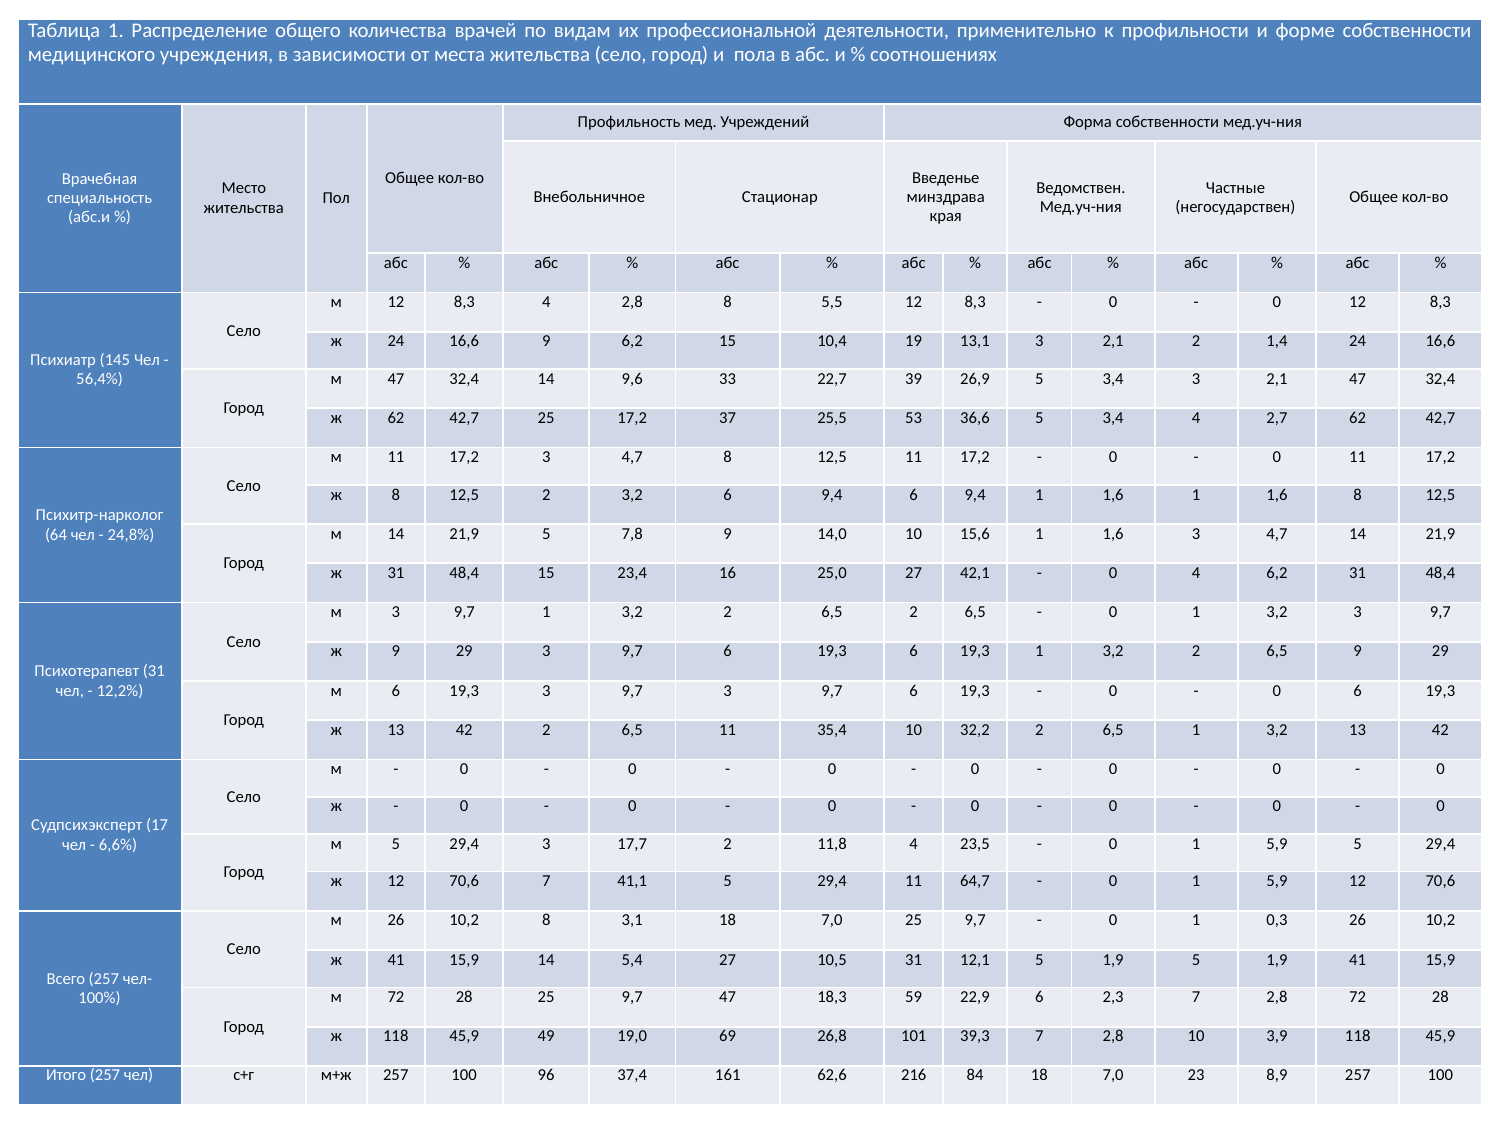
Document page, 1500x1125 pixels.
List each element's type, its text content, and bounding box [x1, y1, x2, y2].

table_cell - [1008, 798, 1071, 833]
table_cell 26 [368, 912, 424, 949]
table_cell 39,3 [944, 1028, 1006, 1065]
table_cell 0 [1072, 448, 1154, 484]
table_cell 1,6 [1072, 525, 1154, 562]
table_cell 17,2 [426, 448, 502, 484]
table_cell 3,2 [1239, 721, 1315, 759]
table_cell - [1008, 912, 1071, 949]
table_cell 8 [1317, 486, 1398, 523]
table_cell 6 [676, 643, 779, 680]
table_cell 3 [504, 643, 588, 680]
table_cell 6,5 [590, 721, 675, 759]
table_cell 0 [1072, 835, 1154, 871]
table_cell 47 [1317, 370, 1398, 407]
table_cell 2,7 [1239, 409, 1315, 447]
table_cell 3 [504, 835, 588, 871]
table_cell 24 [368, 333, 424, 368]
table_cell 31 [1317, 564, 1398, 602]
table_cell 257 [1317, 1067, 1398, 1104]
table_cell 6,2 [1239, 564, 1315, 602]
table_cell Врачебная специальность (абс.и %) [19, 105, 181, 292]
table_cell 4,7 [590, 448, 675, 484]
table_cell 25,0 [781, 564, 883, 602]
table_cell 62,6 [781, 1067, 883, 1104]
table_cell 2,8 [1072, 1028, 1154, 1065]
table_cell 0 [1072, 564, 1154, 602]
table_cell 47 [676, 988, 779, 1026]
table_cell 6,5 [944, 603, 1006, 641]
table_cell 2 [1008, 721, 1071, 759]
table_cell 3 [504, 682, 588, 719]
table_cell % [944, 254, 1006, 292]
table_cell 0 [590, 760, 675, 796]
table_cell 1 [1156, 603, 1237, 641]
table_cell 2,1 [1072, 333, 1154, 368]
table_cell 0 [1072, 603, 1154, 641]
table_cell ж [307, 409, 366, 447]
table_cell 42,1 [944, 564, 1006, 602]
table_cell 2 [1156, 643, 1237, 680]
table_cell 26,9 [944, 370, 1006, 407]
table_cell 72 [368, 988, 424, 1026]
table_cell абс [504, 254, 588, 292]
table_cell м [307, 912, 366, 949]
table_cell 3,2 [590, 486, 675, 523]
table_cell 11 [676, 721, 779, 759]
table_cell 29,4 [781, 872, 883, 910]
table_cell 2 [676, 835, 779, 871]
table_cell 39 [885, 370, 942, 407]
table_cell 12,5 [426, 486, 502, 523]
table_cell 17,2 [1400, 448, 1481, 484]
table_cell 7 [1008, 1028, 1071, 1065]
table_cell 1 [1156, 872, 1237, 910]
table_cell Форма собственности мед.уч-ния [885, 105, 1481, 140]
table_cell 5 [676, 872, 779, 910]
table_cell 3,4 [1072, 409, 1154, 447]
table_cell 2,8 [590, 293, 675, 331]
table_cell 45,9 [1400, 1028, 1481, 1065]
table_cell абс [1008, 254, 1071, 292]
table_cell 16,6 [1400, 333, 1481, 368]
table_cell 100 [1400, 1067, 1481, 1104]
table_cell 2 [504, 721, 588, 759]
table_cell - [676, 798, 779, 833]
table_cell 14 [368, 525, 424, 562]
table_cell абс [1156, 254, 1237, 292]
table_cell 3,2 [1239, 603, 1315, 641]
table_cell 19,3 [944, 643, 1006, 680]
table_cell - [1317, 760, 1398, 796]
table_cell ж [307, 721, 366, 759]
table_cell 41,1 [590, 872, 675, 910]
table_cell 19 [885, 333, 942, 368]
table_cell 6 [885, 682, 942, 719]
table_cell абс [1317, 254, 1398, 292]
table_cell Село [183, 293, 305, 368]
table_cell 17,7 [590, 835, 675, 871]
table_cell 1,9 [1239, 951, 1315, 987]
table_cell 22,9 [944, 988, 1006, 1026]
table_cell 10,4 [781, 333, 883, 368]
table_cell 23 [1156, 1067, 1237, 1104]
table_cell % [590, 254, 675, 292]
table_cell 16 [676, 564, 779, 602]
table_cell 6 [885, 643, 942, 680]
table_cell 8,3 [1400, 293, 1481, 331]
table_cell 100 [426, 1067, 502, 1104]
table_cell - [1156, 293, 1237, 331]
table_cell 10 [885, 721, 942, 759]
table_cell 14 [504, 370, 588, 407]
table_cell 28 [426, 988, 502, 1026]
table_cell 13 [1317, 721, 1398, 759]
table_cell 0 [781, 798, 883, 833]
table_cell 0 [1239, 682, 1315, 719]
table_cell 6 [1317, 682, 1398, 719]
table_cell 12 [368, 872, 424, 910]
table_cell 8 [368, 486, 424, 523]
table_cell - [1156, 448, 1237, 484]
table_cell 14 [1317, 525, 1398, 562]
table_cell 31 [368, 564, 424, 602]
table_cell 5 [1156, 951, 1237, 987]
table_cell 12,1 [944, 951, 1006, 987]
table_cell 0 [426, 760, 502, 796]
table_cell 31 [885, 951, 942, 987]
table_cell 2 [885, 603, 942, 641]
table_cell м [307, 988, 366, 1026]
table_cell 12 [885, 293, 942, 331]
table_cell 5 [1317, 835, 1398, 871]
table_cell 3 [1156, 370, 1237, 407]
table_cell % [1239, 254, 1315, 292]
table_cell Общее кол-во [1317, 142, 1481, 252]
table_cell 25,5 [781, 409, 883, 447]
table_cell 25 [504, 409, 588, 447]
table_cell 27 [885, 564, 942, 602]
table_cell 3 [368, 603, 424, 641]
table_cell Город [183, 835, 305, 910]
table_cell 6,5 [1072, 721, 1154, 759]
table_cell 8,9 [1239, 1067, 1315, 1104]
table_cell 0 [1400, 760, 1481, 796]
table_cell - [368, 760, 424, 796]
table_cell абс [368, 254, 424, 292]
table_cell 6 [1008, 988, 1071, 1026]
table_cell - [1317, 798, 1398, 833]
table_cell 15 [676, 333, 779, 368]
table_cell 0 [1072, 798, 1154, 833]
table_cell 9,7 [1400, 603, 1481, 641]
table_cell 19,3 [426, 682, 502, 719]
table_cell Всего (257 чел-100%) [19, 912, 181, 1065]
table_cell 21,9 [1400, 525, 1481, 562]
table_cell 6 [885, 486, 942, 523]
table_cell 14,0 [781, 525, 883, 562]
table_cell 10,2 [426, 912, 502, 949]
table_cell 47 [368, 370, 424, 407]
table_cell 12 [368, 293, 424, 331]
table_cell м [307, 525, 366, 562]
table_cell 5 [368, 835, 424, 871]
table_cell 1 [1156, 486, 1237, 523]
table_cell 0 [426, 798, 502, 833]
table_cell - [1008, 564, 1071, 602]
table_header Таблица 1. Распределение общего количества врачей по видам их профессиональной деятельности, применительно к профильности и форме собственности медицинского учреждения, в зависимости от места жительства (село, город) и пола в абс. и % соотношениях [19, 20, 1481, 103]
table_cell 27 [676, 951, 779, 987]
table_cell 48,4 [1400, 564, 1481, 602]
table_cell 216 [885, 1067, 942, 1104]
table_cell Город [183, 525, 305, 602]
table_cell 11 [1317, 448, 1398, 484]
table_cell % [781, 254, 883, 292]
table_cell 1 [1156, 835, 1237, 871]
table_cell 5 [1008, 370, 1071, 407]
table_cell 62 [368, 409, 424, 447]
table_cell 24 [1317, 333, 1398, 368]
table_cell 9,4 [944, 486, 1006, 523]
table_cell 9,4 [781, 486, 883, 523]
table_cell 1,4 [1239, 333, 1315, 368]
table_cell 10,5 [781, 951, 883, 987]
table_cell - [1156, 798, 1237, 833]
table_cell м+ж [307, 1067, 366, 1104]
table_cell 4 [1156, 409, 1237, 447]
table_cell 53 [885, 409, 942, 447]
table_cell ж [307, 564, 366, 602]
table_cell 11,8 [781, 835, 883, 871]
table_cell м [307, 293, 366, 331]
table_cell Город [183, 370, 305, 447]
table_cell 4 [1156, 564, 1237, 602]
table_cell 35,4 [781, 721, 883, 759]
table_cell 1 [1008, 525, 1071, 562]
table_cell 2,3 [1072, 988, 1154, 1026]
table_cell 0 [1400, 798, 1481, 833]
table_cell 9 [368, 643, 424, 680]
table_cell 7,0 [781, 912, 883, 949]
table_cell Психиатр (145 Чел - 56,4%) [19, 293, 181, 447]
table_cell 118 [368, 1028, 424, 1065]
table_cell 0 [1072, 293, 1154, 331]
table_cell 25 [504, 988, 588, 1026]
table_cell 1,6 [1239, 486, 1315, 523]
table_cell - [1156, 760, 1237, 796]
table_cell 10 [885, 525, 942, 562]
table_cell 28 [1400, 988, 1481, 1026]
table_cell 12,5 [1400, 486, 1481, 523]
table_cell ж [307, 951, 366, 987]
table_cell 0 [1239, 293, 1315, 331]
table_cell 101 [885, 1028, 942, 1065]
table_cell 29 [1400, 643, 1481, 680]
table_cell Стационар [676, 142, 883, 252]
table_cell - [1008, 293, 1071, 331]
table_cell 15,9 [1400, 951, 1481, 987]
table_cell 15,9 [426, 951, 502, 987]
table_cell 3 [1317, 603, 1398, 641]
table_cell 3,2 [590, 603, 675, 641]
table_cell 0 [944, 760, 1006, 796]
table_cell Село [183, 448, 305, 523]
table_cell 6 [368, 682, 424, 719]
table_cell 8 [676, 293, 779, 331]
table_cell 32,4 [426, 370, 502, 407]
table_cell 3,4 [1072, 370, 1154, 407]
table_cell 13,1 [944, 333, 1006, 368]
table_cell Частные (негосударствен) [1156, 142, 1315, 252]
table_cell 0 [1072, 760, 1154, 796]
table_cell 96 [504, 1067, 588, 1104]
table_cell Психотерапевт (31 чел, - 12,2%) [19, 603, 181, 759]
table_cell 37,4 [590, 1067, 675, 1104]
table_cell 2 [676, 603, 779, 641]
table_cell 7 [1156, 988, 1237, 1026]
table_cell - [885, 798, 942, 833]
table_cell 9 [676, 525, 779, 562]
table_cell 4 [885, 835, 942, 871]
table_cell 5,5 [781, 293, 883, 331]
table_cell 12,5 [781, 448, 883, 484]
table_cell - [1008, 603, 1071, 641]
table_cell ж [307, 798, 366, 833]
table_cell 70,6 [1400, 872, 1481, 910]
table_cell Судпсихэксперт (17 чел - 6,6%) [19, 760, 181, 910]
table_cell 42,7 [1400, 409, 1481, 447]
table_cell 0 [1239, 760, 1315, 796]
table_cell 9,6 [590, 370, 675, 407]
table_cell 41 [1317, 951, 1398, 987]
table_cell 5,9 [1239, 872, 1315, 910]
table_cell % [1400, 254, 1481, 292]
table_cell % [1072, 254, 1154, 292]
table_cell 9,7 [590, 988, 675, 1026]
table_cell 6,2 [590, 333, 675, 368]
table_cell 9 [504, 333, 588, 368]
table_cell 1 [1008, 486, 1071, 523]
table_cell 29,4 [1400, 835, 1481, 871]
table_cell 17,2 [590, 409, 675, 447]
table_cell ж [307, 333, 366, 368]
table_cell 3,9 [1239, 1028, 1315, 1065]
table_cell 23,5 [944, 835, 1006, 871]
table_cell 84 [944, 1067, 1006, 1104]
table_cell 22,7 [781, 370, 883, 407]
table_cell 0 [590, 798, 675, 833]
table_cell - [1008, 682, 1071, 719]
table_cell 41 [368, 951, 424, 987]
table_cell 5 [504, 525, 588, 562]
table_cell - [676, 760, 779, 796]
table_cell 72 [1317, 988, 1398, 1026]
table_cell 19,3 [944, 682, 1006, 719]
table_cell 64,7 [944, 872, 1006, 910]
table_cell 42 [426, 721, 502, 759]
table_cell 26,8 [781, 1028, 883, 1065]
table_cell 6,5 [781, 603, 883, 641]
table_cell - [368, 798, 424, 833]
table_cell Введенье минздрава края [885, 142, 1006, 252]
table_cell - [1008, 835, 1071, 871]
table_cell 19,3 [781, 643, 883, 680]
table_cell 2,1 [1239, 370, 1315, 407]
table_cell - [1156, 682, 1237, 719]
table_cell 7,0 [1072, 1067, 1154, 1104]
table_cell 7 [504, 872, 588, 910]
table_cell 49 [504, 1028, 588, 1065]
table_cell 1 [1156, 912, 1237, 949]
table_cell 26 [1317, 912, 1398, 949]
table_cell Пол [307, 105, 366, 292]
table_cell 15,6 [944, 525, 1006, 562]
table_cell 48,4 [426, 564, 502, 602]
table_cell 8 [676, 448, 779, 484]
table_cell - [504, 760, 588, 796]
table_cell м [307, 603, 366, 641]
table_cell 69 [676, 1028, 779, 1065]
table_cell 2,8 [1239, 988, 1315, 1026]
table_cell Село [183, 760, 305, 833]
table_cell 6,5 [1239, 643, 1315, 680]
table_cell 37 [676, 409, 779, 447]
table_cell 11 [885, 448, 942, 484]
table_cell 118 [1317, 1028, 1398, 1065]
table_cell 42,7 [426, 409, 502, 447]
table_cell 4,7 [1239, 525, 1315, 562]
table_cell 23,4 [590, 564, 675, 602]
table_cell 29 [426, 643, 502, 680]
table_cell - [1008, 448, 1071, 484]
table_cell 8,3 [944, 293, 1006, 331]
table_cell 33 [676, 370, 779, 407]
table_cell 1,9 [1072, 951, 1154, 987]
table_cell - [1008, 872, 1071, 910]
table_cell 19,3 [1400, 682, 1481, 719]
table_cell 9 [1317, 643, 1398, 680]
table_cell 29,4 [426, 835, 502, 871]
table_cell 12 [1317, 293, 1398, 331]
table_cell 0 [1239, 448, 1315, 484]
table_cell 7,8 [590, 525, 675, 562]
table_cell 70,6 [426, 872, 502, 910]
table_cell 0 [944, 798, 1006, 833]
table_cell 0,3 [1239, 912, 1315, 949]
table_cell 9,7 [590, 682, 675, 719]
table_cell 5,4 [590, 951, 675, 987]
table_cell 5 [1008, 951, 1071, 987]
table_cell 17,2 [944, 448, 1006, 484]
table_cell 19,0 [590, 1028, 675, 1065]
table_cell 10 [1156, 1028, 1237, 1065]
table_cell м [307, 370, 366, 407]
table_cell ж [307, 1028, 366, 1065]
table_cell 21,9 [426, 525, 502, 562]
table_cell Итого (257 чел) [19, 1067, 181, 1104]
table_cell 18,3 [781, 988, 883, 1026]
table_cell 16,6 [426, 333, 502, 368]
table_cell 11 [885, 872, 942, 910]
table_cell м [307, 448, 366, 484]
table_cell 62 [1317, 409, 1398, 447]
table_cell 59 [885, 988, 942, 1026]
table_cell % [426, 254, 502, 292]
table_cell м [307, 682, 366, 719]
table_cell с+г [183, 1067, 305, 1104]
table_cell 42 [1400, 721, 1481, 759]
table_cell - [885, 760, 942, 796]
table_cell 3 [504, 448, 588, 484]
table_cell 32,2 [944, 721, 1006, 759]
table_cell 0 [1072, 682, 1154, 719]
table_cell 9,7 [590, 643, 675, 680]
table_cell 8 [504, 912, 588, 949]
table_cell ж [307, 643, 366, 680]
table_cell абс [885, 254, 942, 292]
table_cell 3 [1008, 333, 1071, 368]
table_cell ж [307, 872, 366, 910]
table_cell 18 [1008, 1067, 1071, 1104]
table_cell 14 [504, 951, 588, 987]
table_cell 3 [1156, 525, 1237, 562]
table_cell 1,6 [1072, 486, 1154, 523]
table_cell 0 [1072, 912, 1154, 949]
table_cell 45,9 [426, 1028, 502, 1065]
table_cell 12 [1317, 872, 1398, 910]
table_cell 36,6 [944, 409, 1006, 447]
table_cell Село [183, 912, 305, 987]
table_cell 13 [368, 721, 424, 759]
table_cell Ведомствен. Мед.уч-ния [1008, 142, 1154, 252]
table_cell 9,7 [426, 603, 502, 641]
table_cell 3 [676, 682, 779, 719]
table_cell 5,9 [1239, 835, 1315, 871]
table_cell 32,4 [1400, 370, 1481, 407]
table_cell абс [676, 254, 779, 292]
table_cell 3,2 [1072, 643, 1154, 680]
table_cell 0 [1072, 872, 1154, 910]
table_cell 257 [368, 1067, 424, 1104]
table_cell Внебольничное [504, 142, 675, 252]
table_cell 1 [1156, 721, 1237, 759]
table_cell Город [183, 682, 305, 759]
table_cell 9,7 [944, 912, 1006, 949]
table_cell 0 [1239, 798, 1315, 833]
table_cell 4 [504, 293, 588, 331]
table_cell Общее кол-во [368, 105, 502, 252]
table_cell 25 [885, 912, 942, 949]
table_cell м [307, 835, 366, 871]
table_cell - [1008, 760, 1071, 796]
table_cell 161 [676, 1067, 779, 1104]
table_cell 8,3 [426, 293, 502, 331]
table_cell м [307, 760, 366, 796]
table_cell 11 [368, 448, 424, 484]
table_cell ж [307, 486, 366, 523]
table_cell Место жительства [183, 105, 305, 292]
table_cell Психитр-нарколог (64 чел - 24,8%) [19, 448, 181, 602]
table_cell 0 [781, 760, 883, 796]
table_cell 2 [1156, 333, 1237, 368]
table_cell - [504, 798, 588, 833]
table_cell 5 [1008, 409, 1071, 447]
table_cell 3,1 [590, 912, 675, 949]
table_cell Село [183, 603, 305, 680]
table_cell 10,2 [1400, 912, 1481, 949]
table_cell Профильность мед. Учреждений [504, 105, 883, 140]
table_cell 18 [676, 912, 779, 949]
table_cell 6 [676, 486, 779, 523]
table_cell Город [183, 988, 305, 1065]
table_cell 2 [504, 486, 588, 523]
table_cell 1 [504, 603, 588, 641]
table_cell 15 [504, 564, 588, 602]
table_cell 1 [1008, 643, 1071, 680]
table_cell 9,7 [781, 682, 883, 719]
